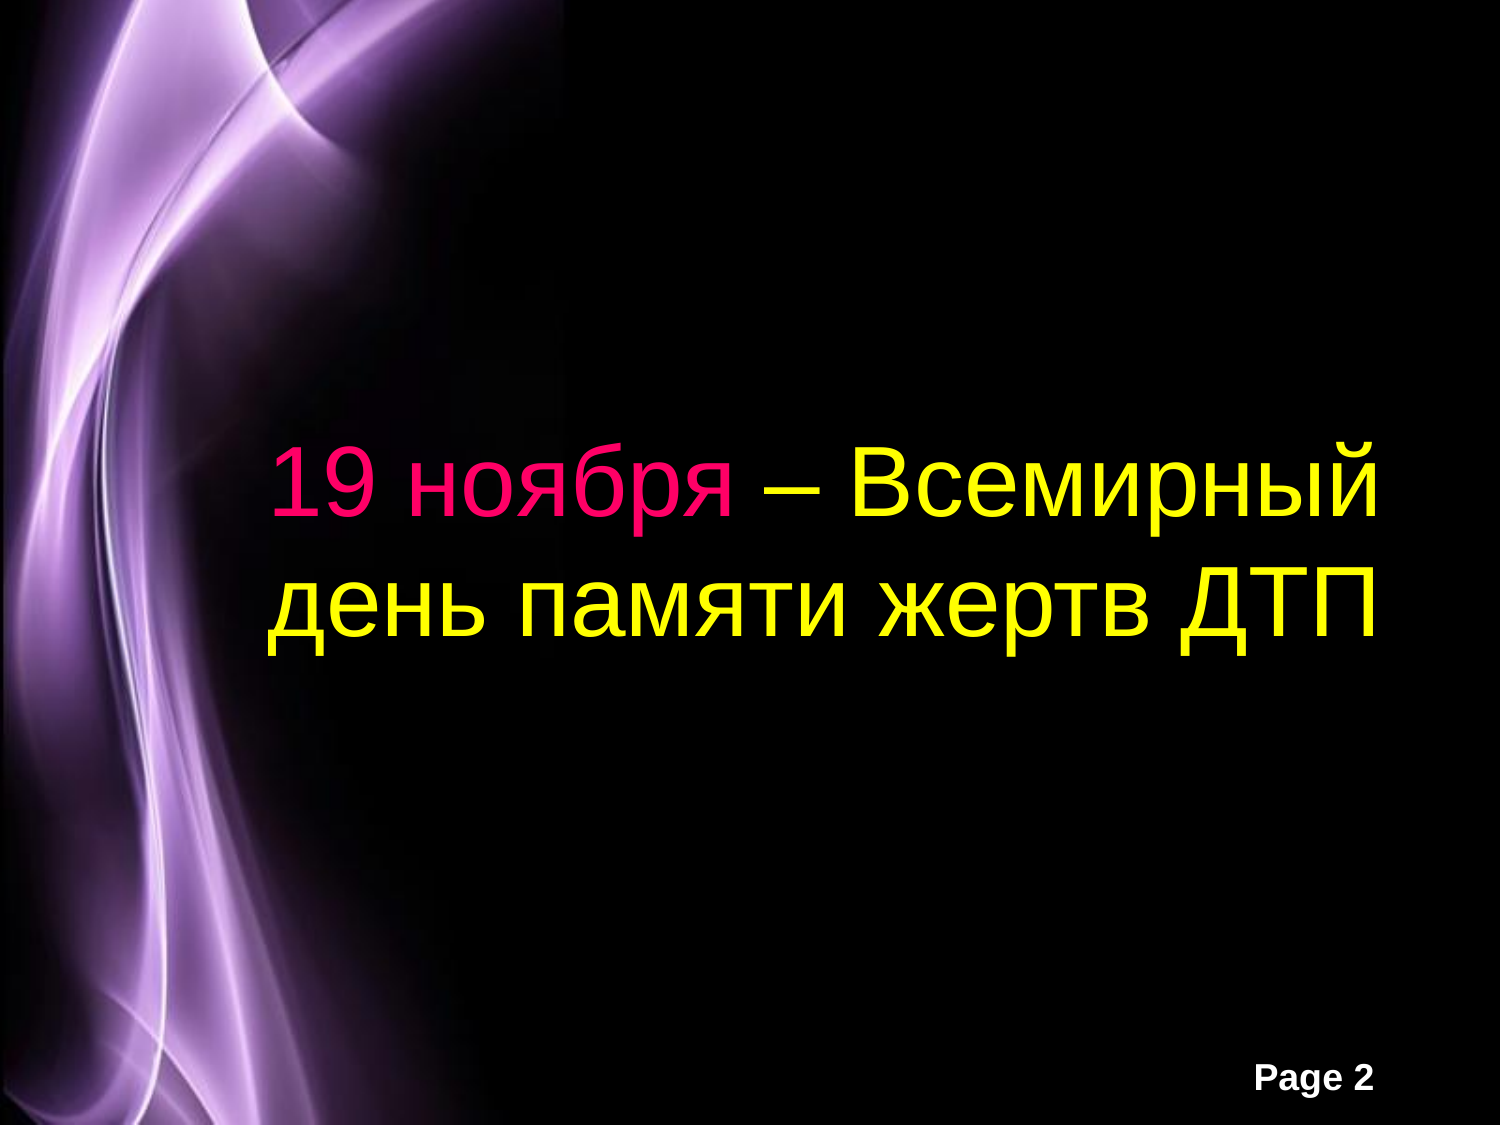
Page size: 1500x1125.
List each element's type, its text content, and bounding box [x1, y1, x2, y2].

title 19 ноября – Всемирный день памяти жертв ДТП [150, 408, 1500, 597]
picture [0, 0, 1500, 1125]
